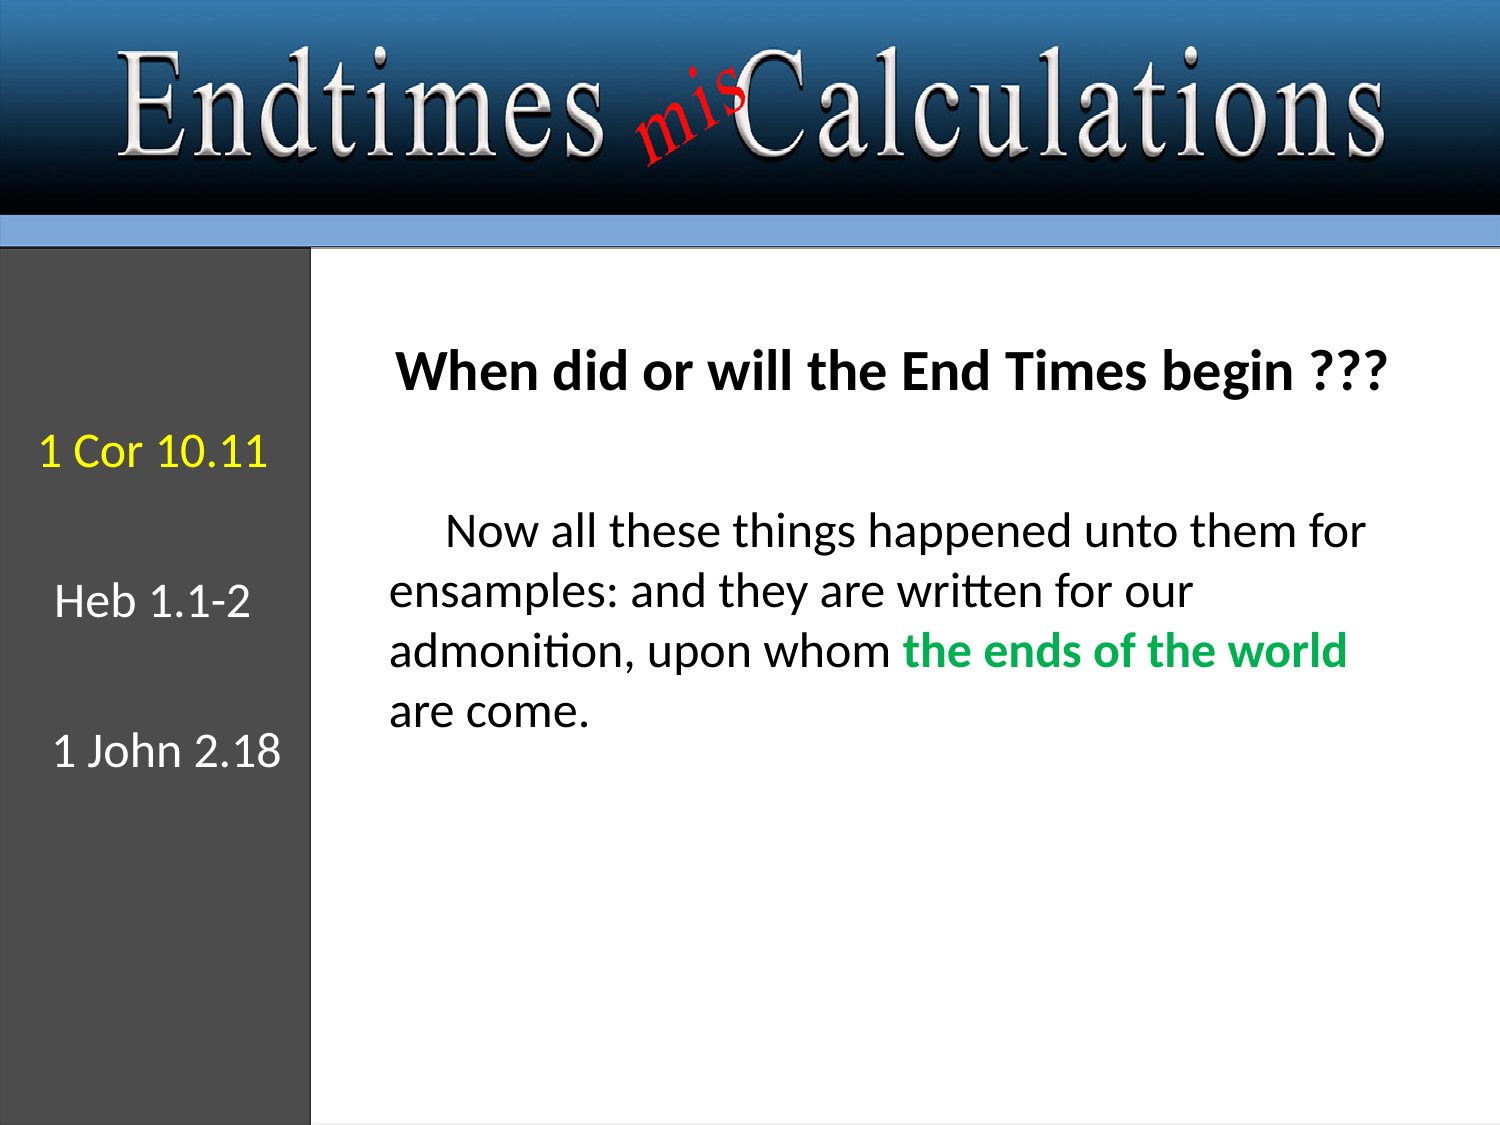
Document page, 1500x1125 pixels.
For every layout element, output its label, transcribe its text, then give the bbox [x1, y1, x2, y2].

text_box 1 Cor 10.11 [22, 410, 284, 485]
text_box Now all these things happened unto them for ensamples: and they are written for our admonition, upon whom the ends of the world are come. [374, 490, 1425, 745]
text_box 1 John 2.18 [36, 709, 297, 785]
text_box Heb 1.1-2 [39, 559, 267, 635]
text_box When did or will the End Times begin ??? [380, 324, 1418, 410]
picture [0, 0, 1500, 1125]
